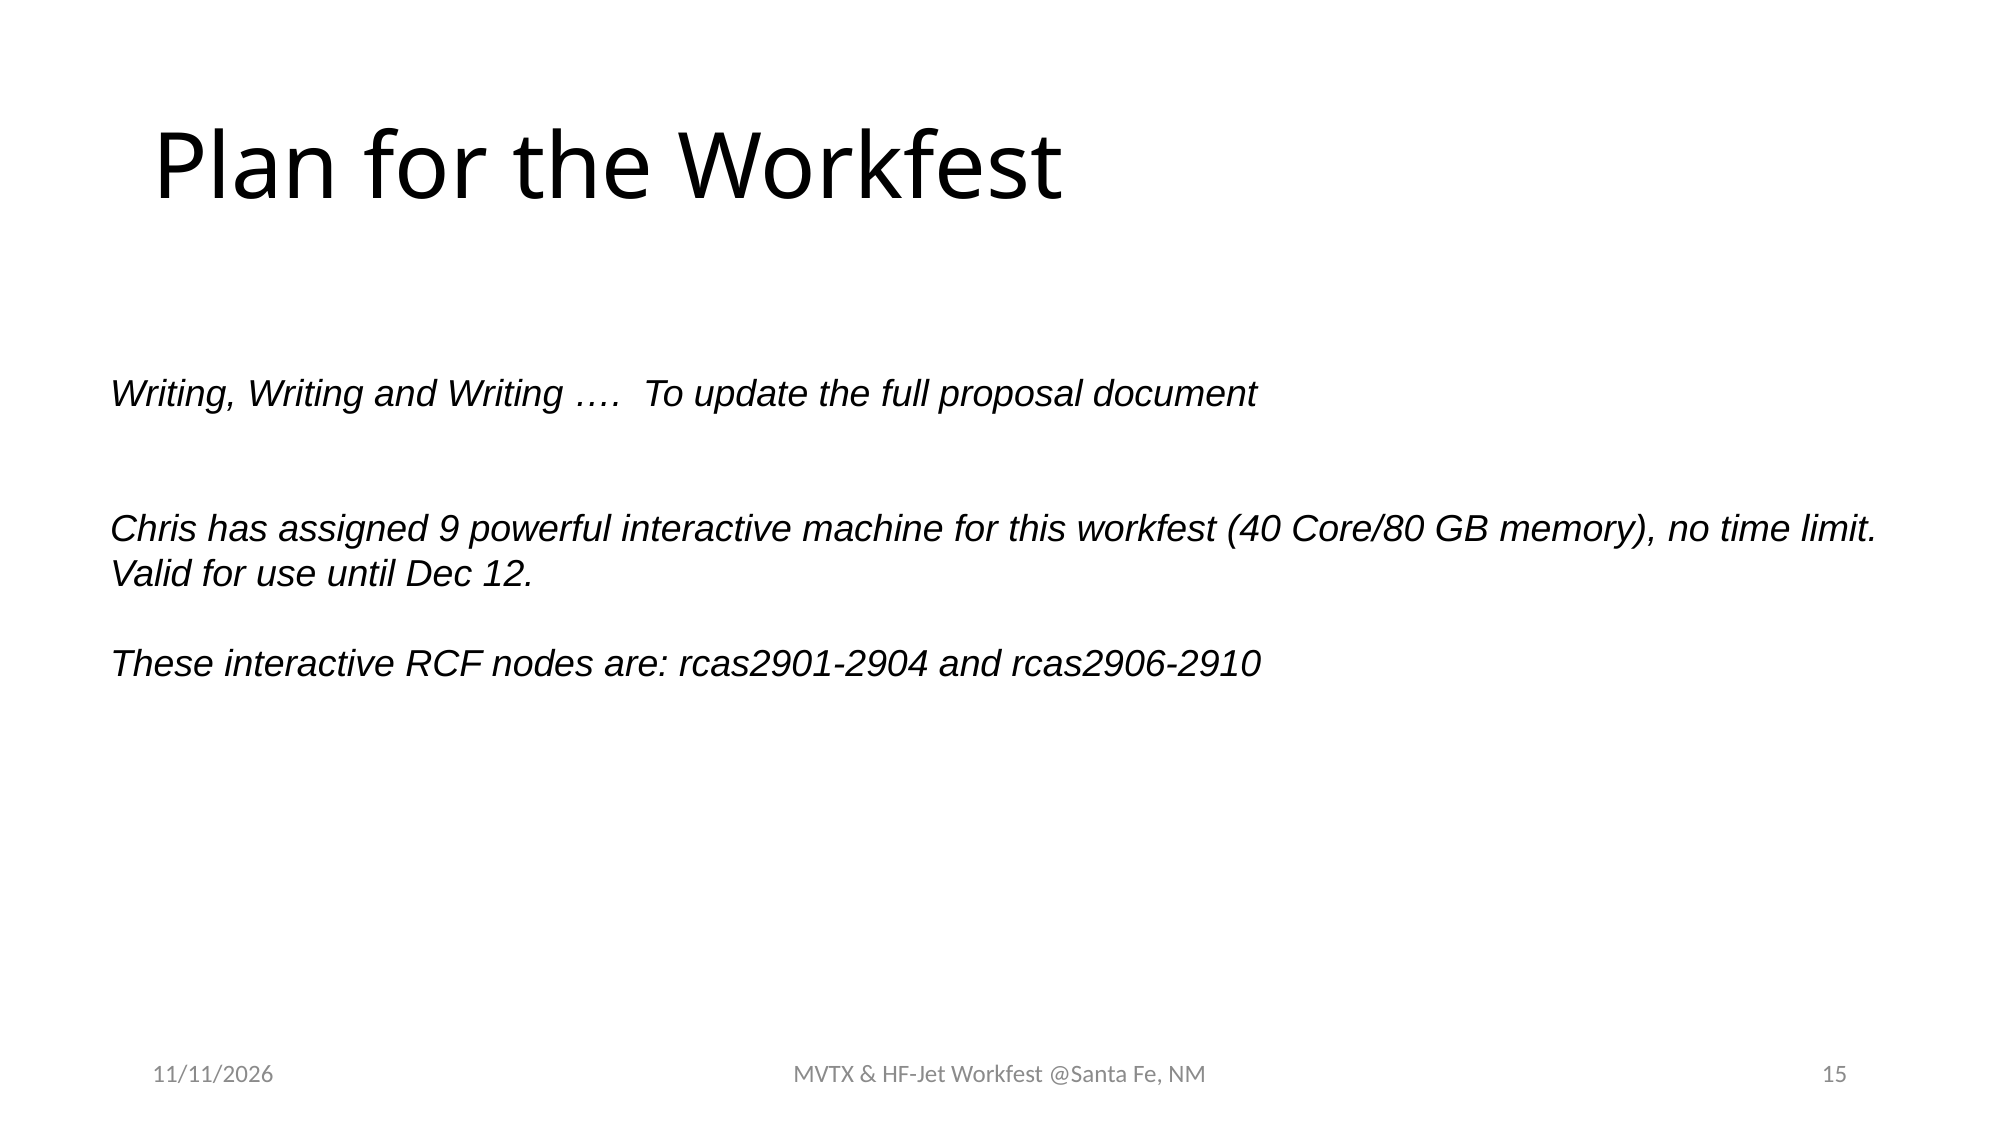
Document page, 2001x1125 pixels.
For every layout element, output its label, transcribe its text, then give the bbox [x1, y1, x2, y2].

footer MVTX & HF-Jet Workfest @Santa Fe, NM [662, 1042, 1338, 1103]
slide_number 15 [1412, 1042, 1863, 1103]
text_box Writing, Writing and Writing …. To update the full proposal document Chris has assigned 9 powerful interactive machine for this workfest (40 Core/80 GB memory), no time limit. Valid for use until Dec 12. These interactive RCF nodes are: rcas2901-2904 and rcas2906-2910 [95, 361, 1905, 692]
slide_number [137, 1042, 588, 1103]
title Plan for the Workfest [137, 59, 1863, 278]
